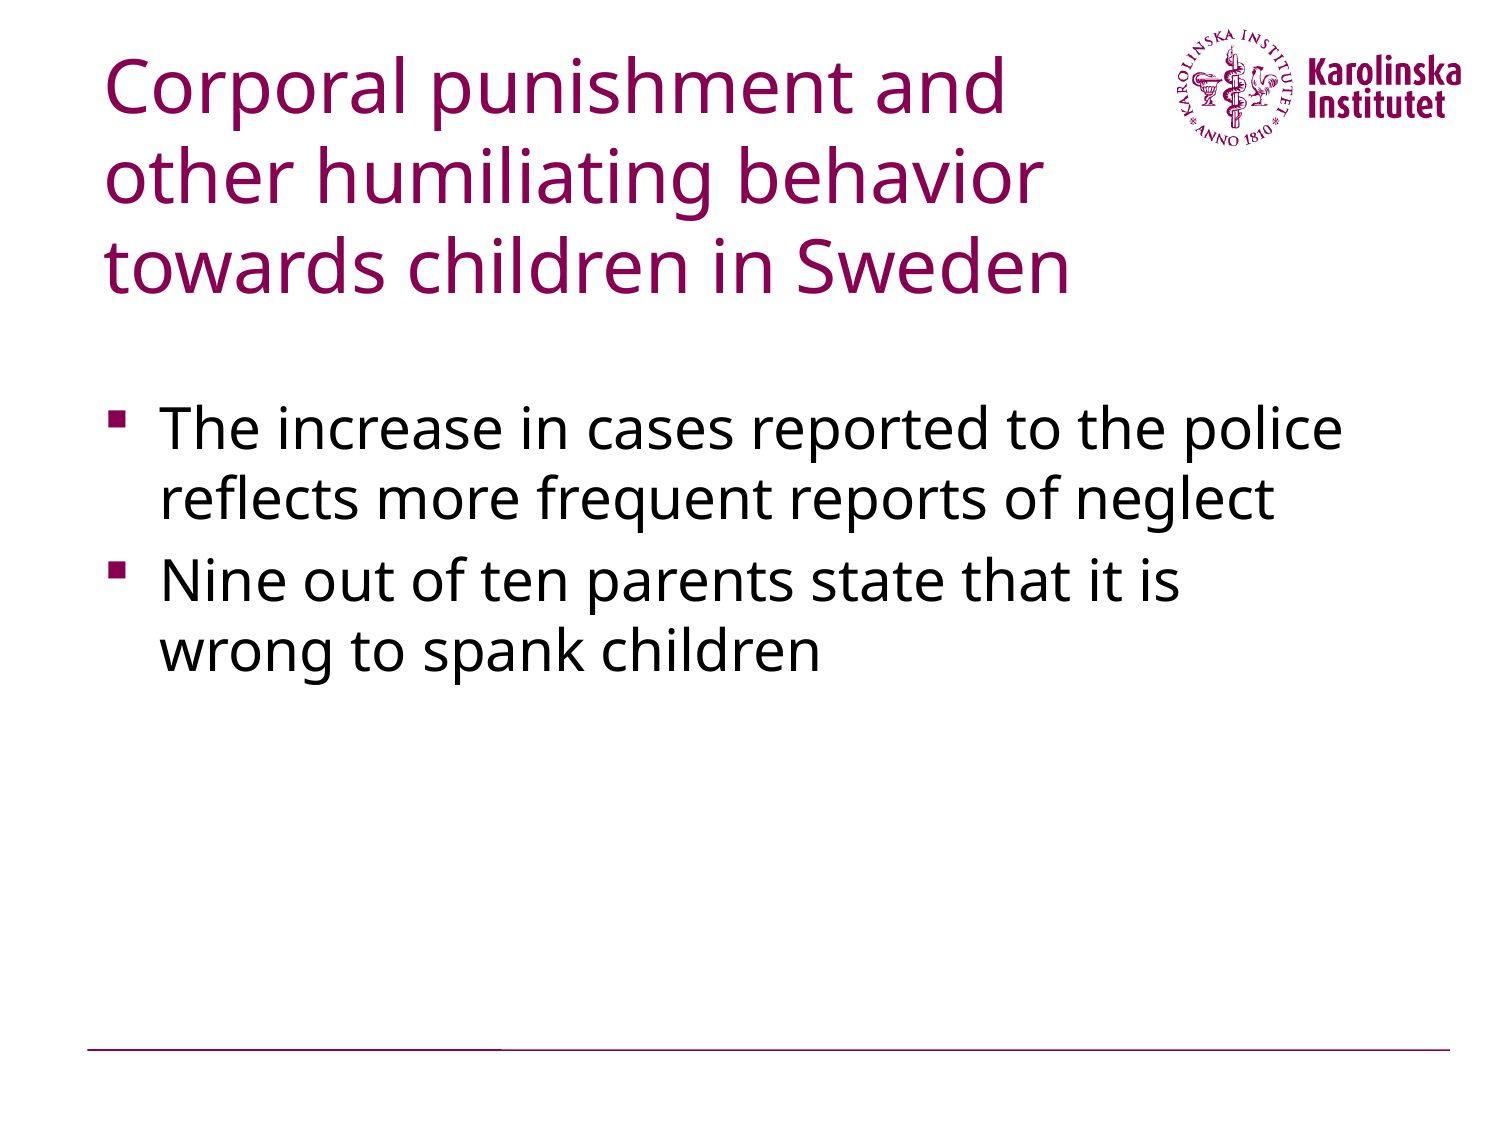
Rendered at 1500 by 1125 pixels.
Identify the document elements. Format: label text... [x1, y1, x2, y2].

picture [1177, 29, 1461, 146]
title Corporal punishment and other humiliating behavior towards children in Sweden [88, 30, 1364, 219]
list The increase in cases reported to the police reflects more frequent reports of neglect Nine out of ten parents state that it is wrong to spank children [88, 383, 1365, 1059]
